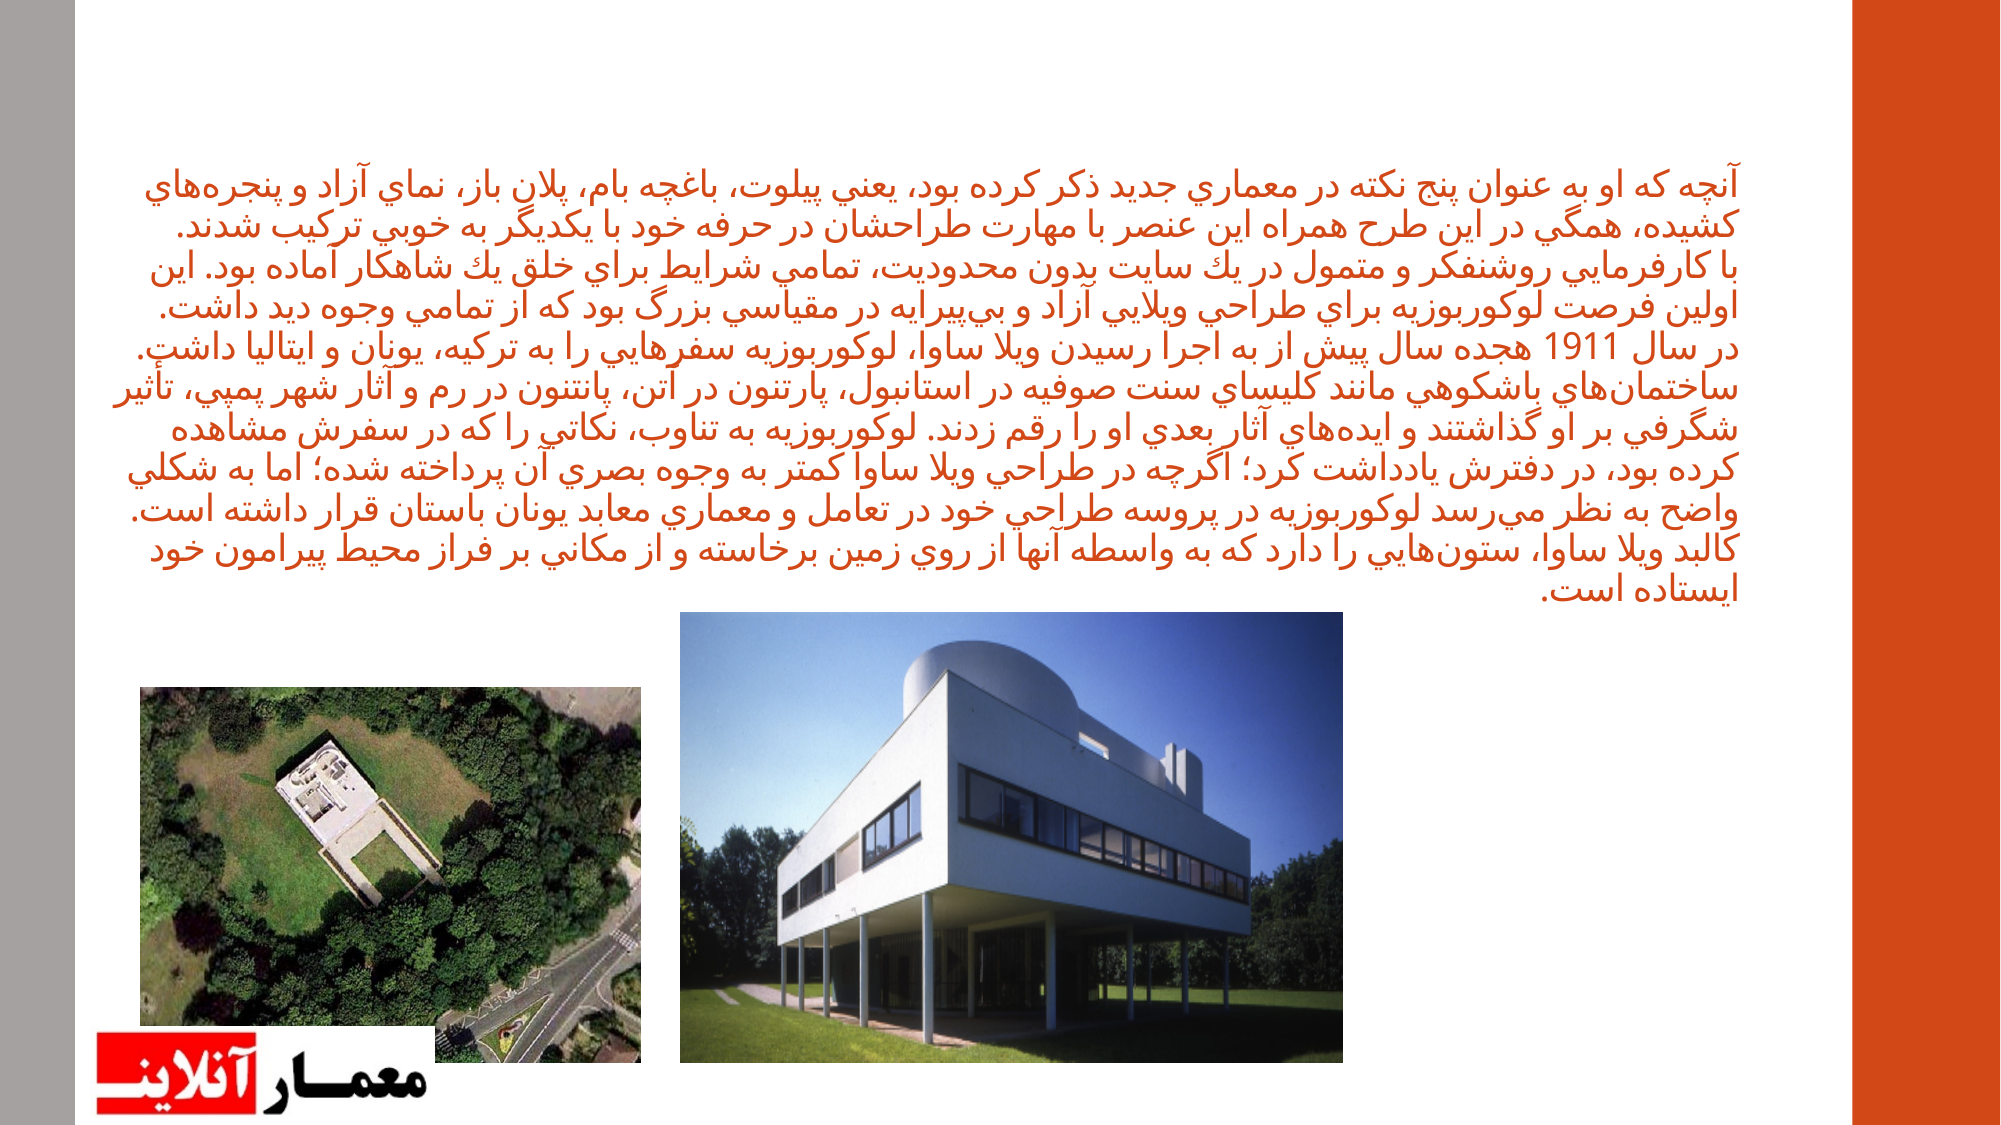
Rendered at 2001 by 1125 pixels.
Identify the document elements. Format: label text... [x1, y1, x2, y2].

title آنچه كه او به عنوان پنج نكته در معماري جديد ذكر كرده بود، يعني پيلوت، باغچه بام، پلان باز، نماي آزاد و پنجره‌هاي كشيده، همگي در اين طرح همراه اين عنصر با مهارت طراحشان در حرفه خود با يكديگر به خوبي تركيب شدند. با كارفرمايي روشنفكر و متمول در يك سايت بدون محدوديت، تمامي شرايط براي خلق يك شاهكار آماده بود. اين اولين فرصت لوكوربوزيه براي طراحي ويلايي آزاد و بي‌‌پيرايه در مقياسي بزرگ بود كه از تمامي وجوه ديد داشت. در سال 1911 هجده سال پيش از به اجرا رسيدن ويلا ساوا، لوكوربوزيه سفرهايي را به تركيه، يونان و ايتاليا داشت. ساختمان‌هاي باشكوهي مانند كليساي سنت صوفيه در استانبول، پارتنون در آتن، پانتنون در رم و آثار شهر پمپي، تأثير شگرفي بر او گذاشتند و ايده‌هاي آثار بعدي او را رقم زدند. لوكوربوزيه به تناوب، نكاتي را كه در سفرش مشاهده كرده بود، در دفترش يادداشت كرد؛ اگرچه در طراحي ويلا ساوا كمتر به وجوه بصري آن پرداخته شده؛ اما به شكلي واضح به نظر مي‌رسد لوكوربوزيه در پروسه طراحي خود در تعامل و معماري معابد يونان باستان قرار داشته است. كالبد ويلا ساوا، ستون‌هايي را دارد كه به واسطه آنها از روي زمين برخاسته و از مكاني بر فراز محيط پيرامون خود ايستاده است. [91, 50, 1756, 663]
picture [90, 1025, 435, 1125]
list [140, 687, 642, 1063]
picture [679, 612, 1343, 1063]
